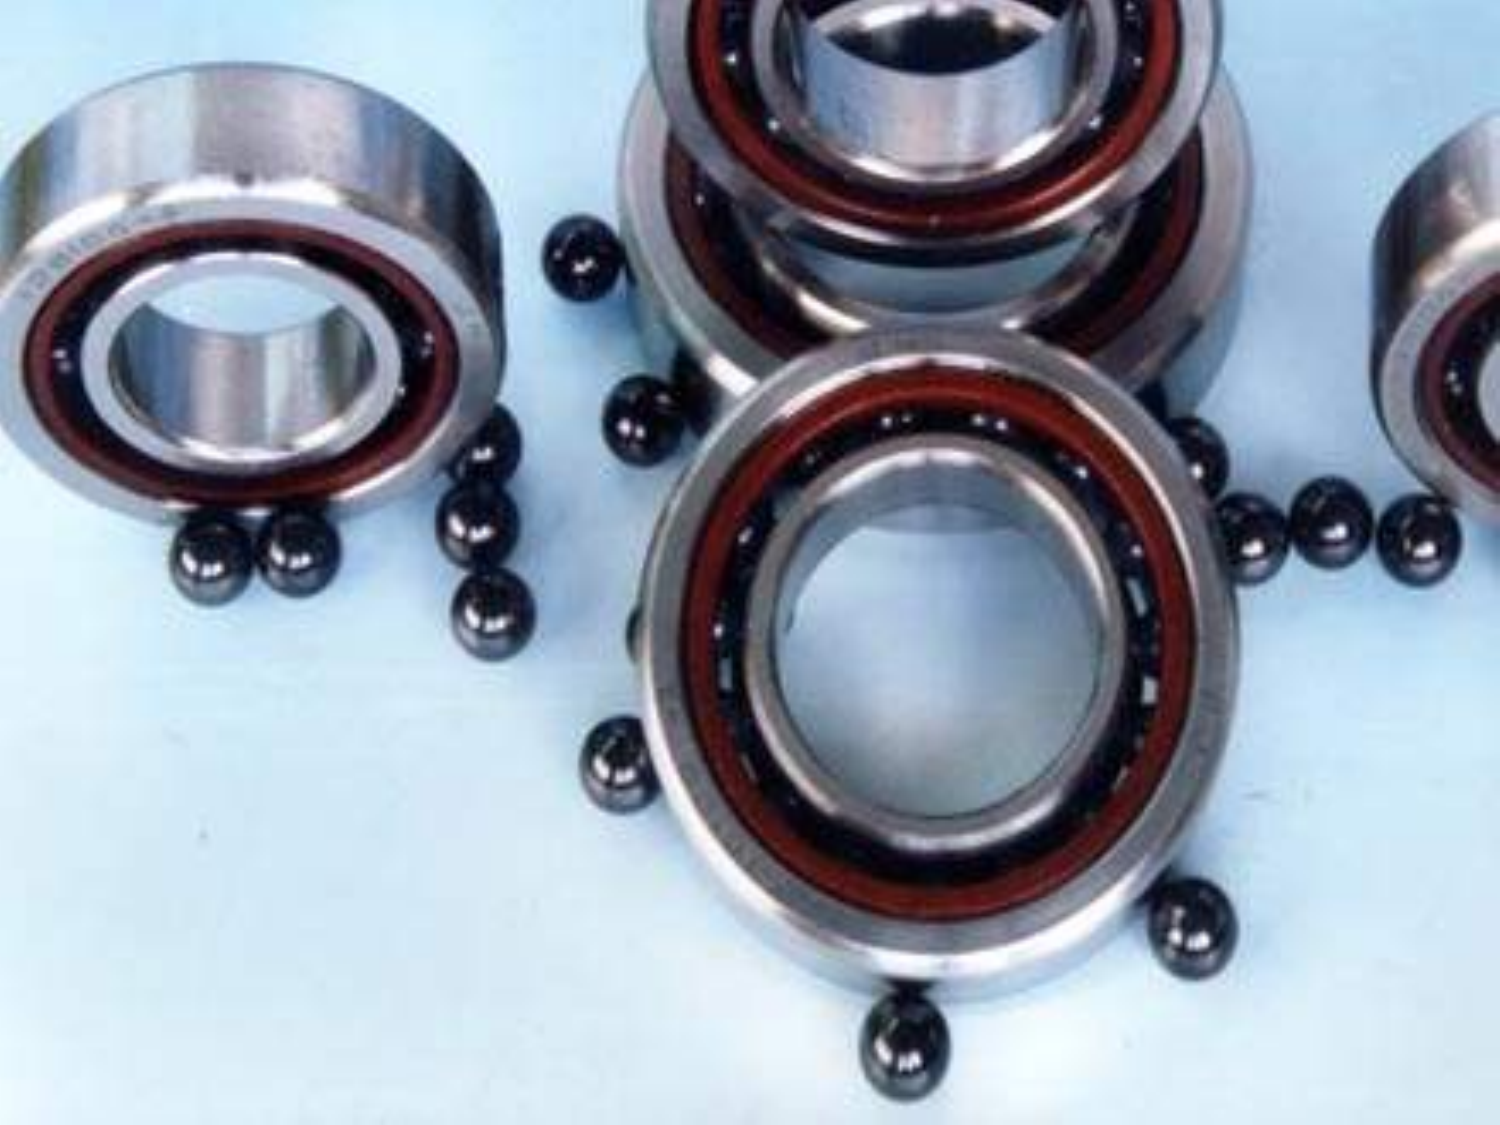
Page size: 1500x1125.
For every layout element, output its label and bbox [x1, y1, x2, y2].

list [0, 0, 1500, 1125]
